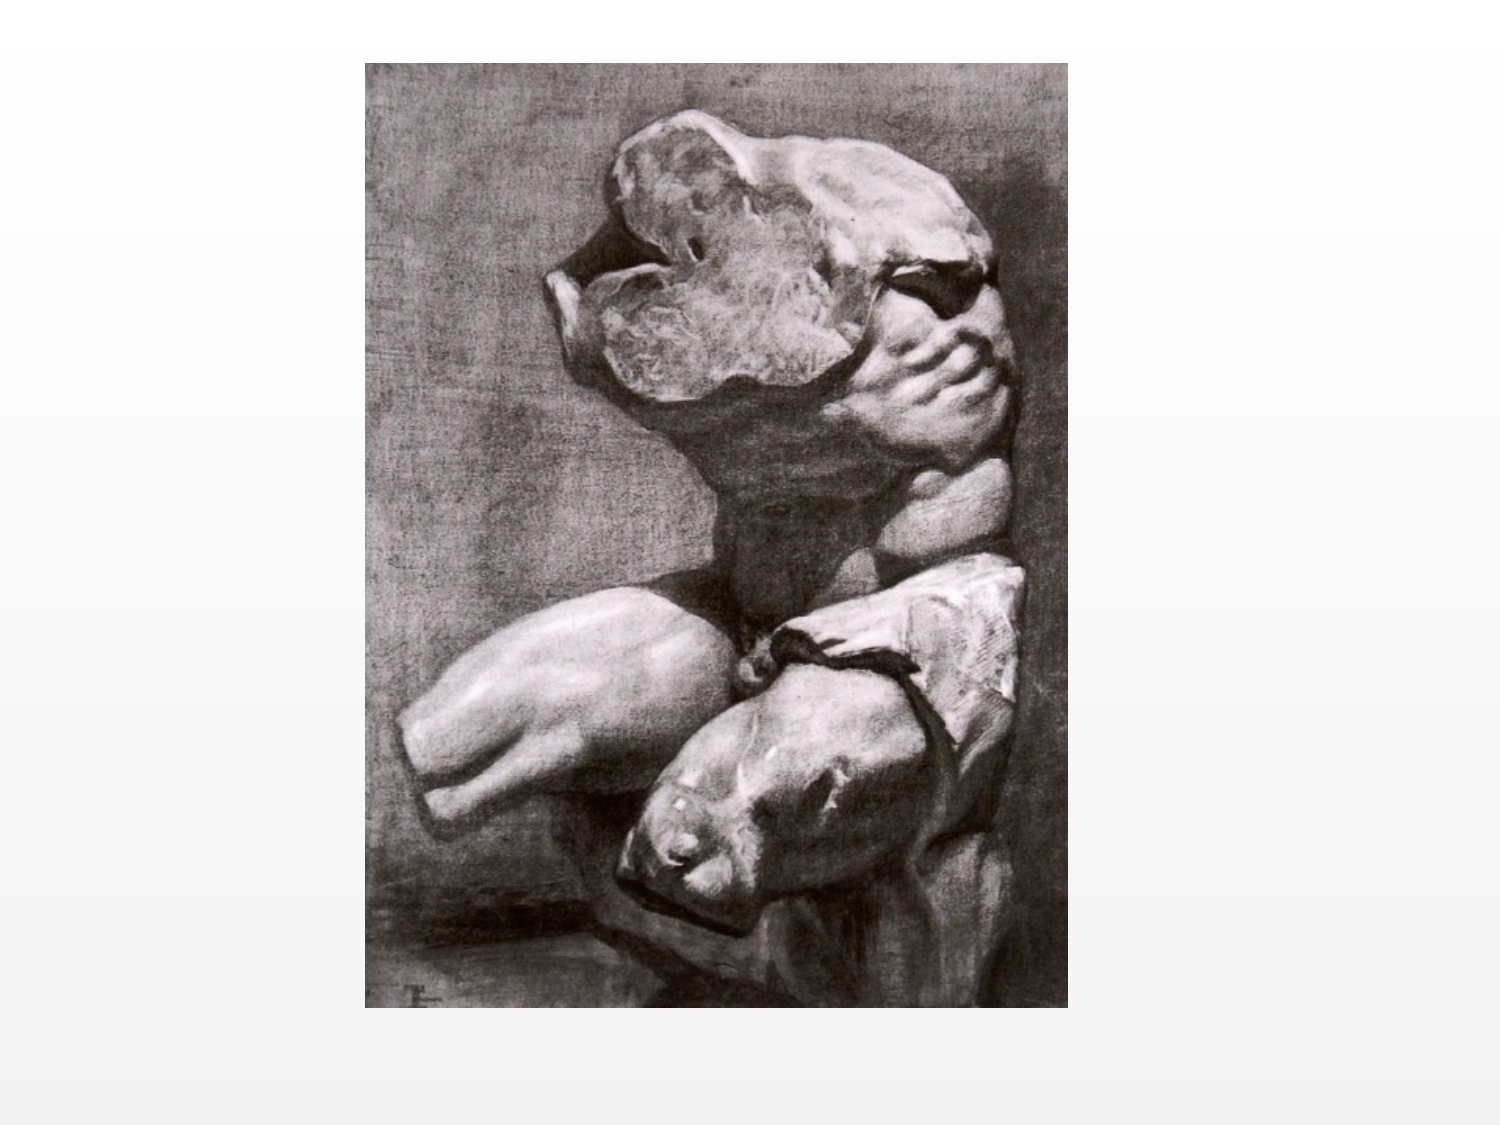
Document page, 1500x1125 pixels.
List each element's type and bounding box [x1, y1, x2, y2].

picture [365, 63, 1068, 1008]
